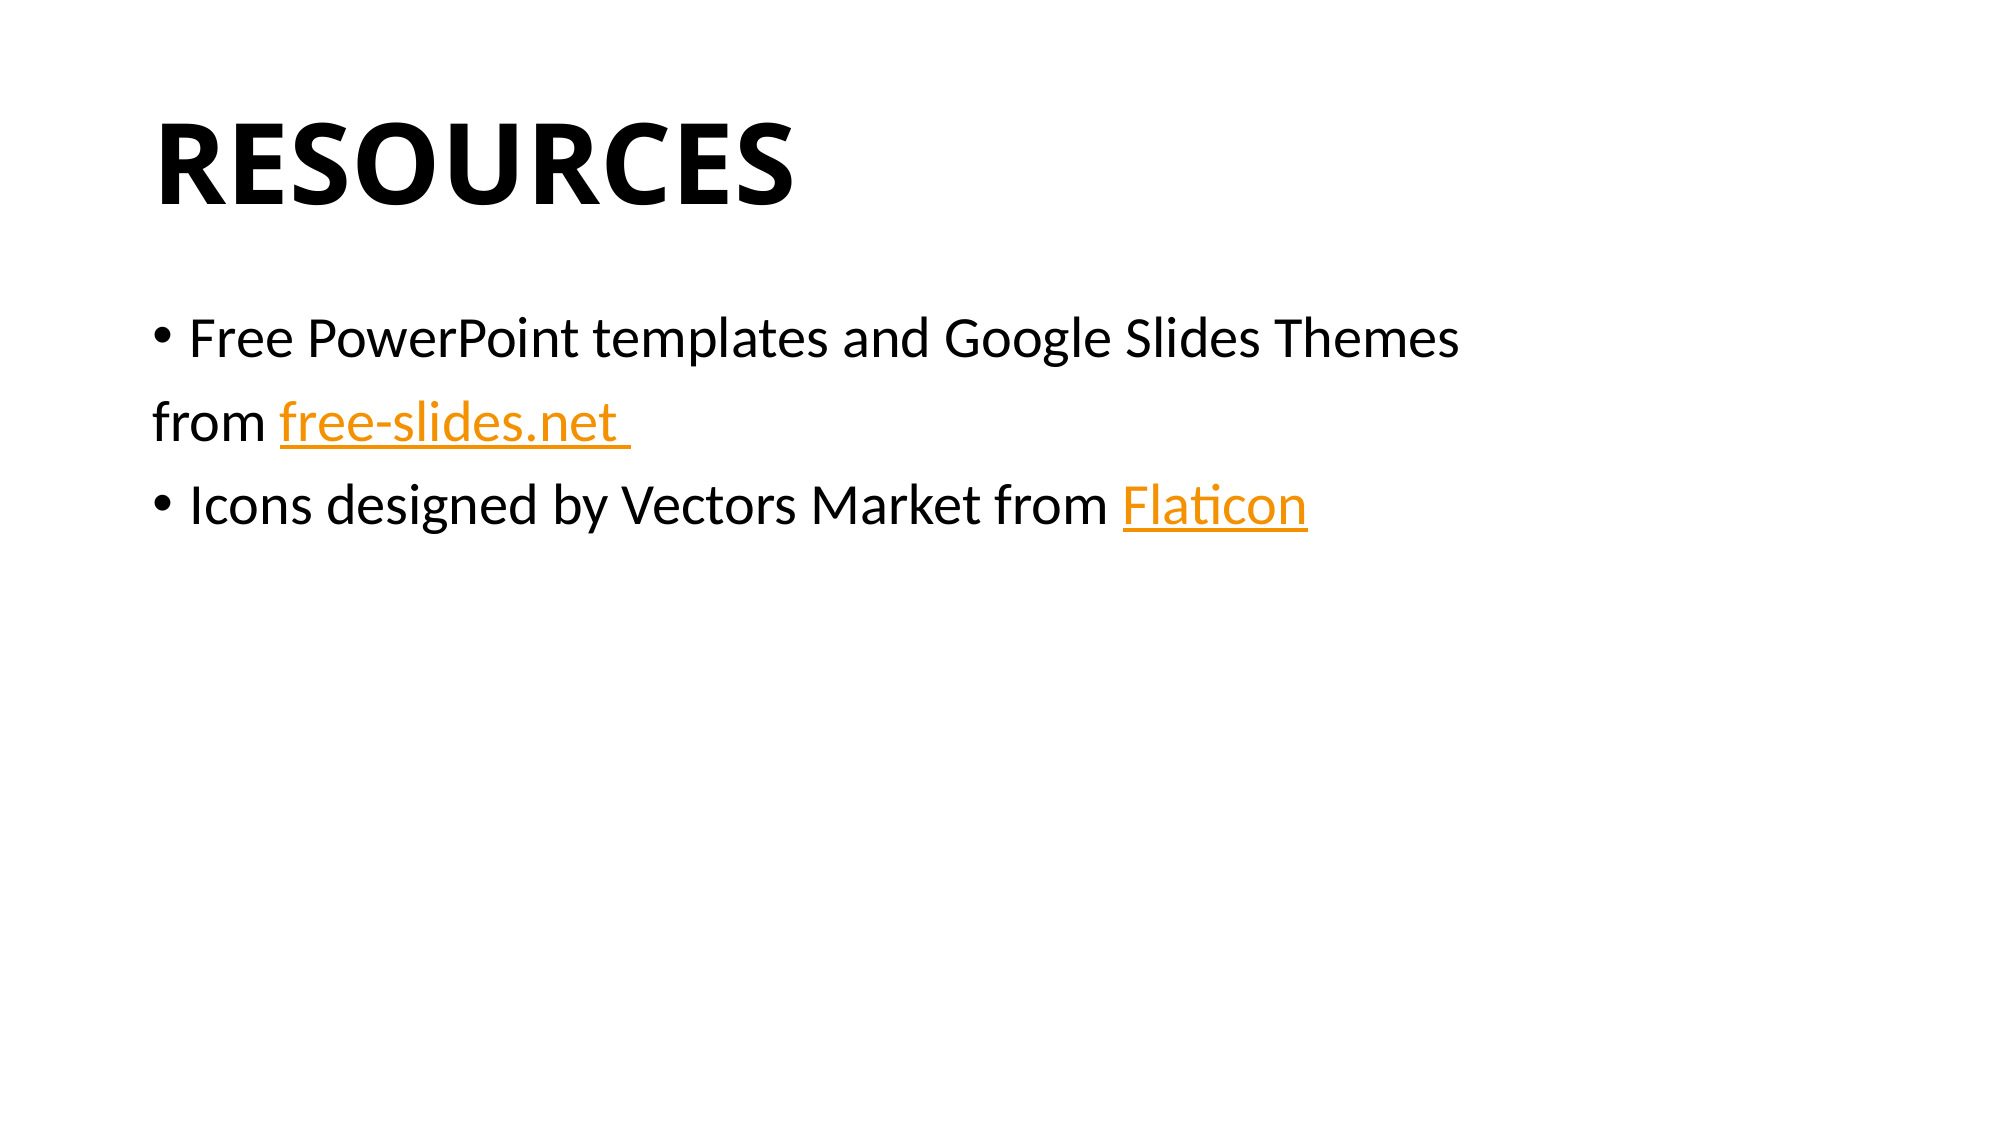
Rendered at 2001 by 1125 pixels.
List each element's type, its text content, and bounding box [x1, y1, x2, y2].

title RESOURCES [137, 59, 1863, 278]
list Free PowerPoint templates and Google Slides Themes from free-slides.net Icons designed by Vectors Market from Flaticon [137, 299, 1863, 1014]
